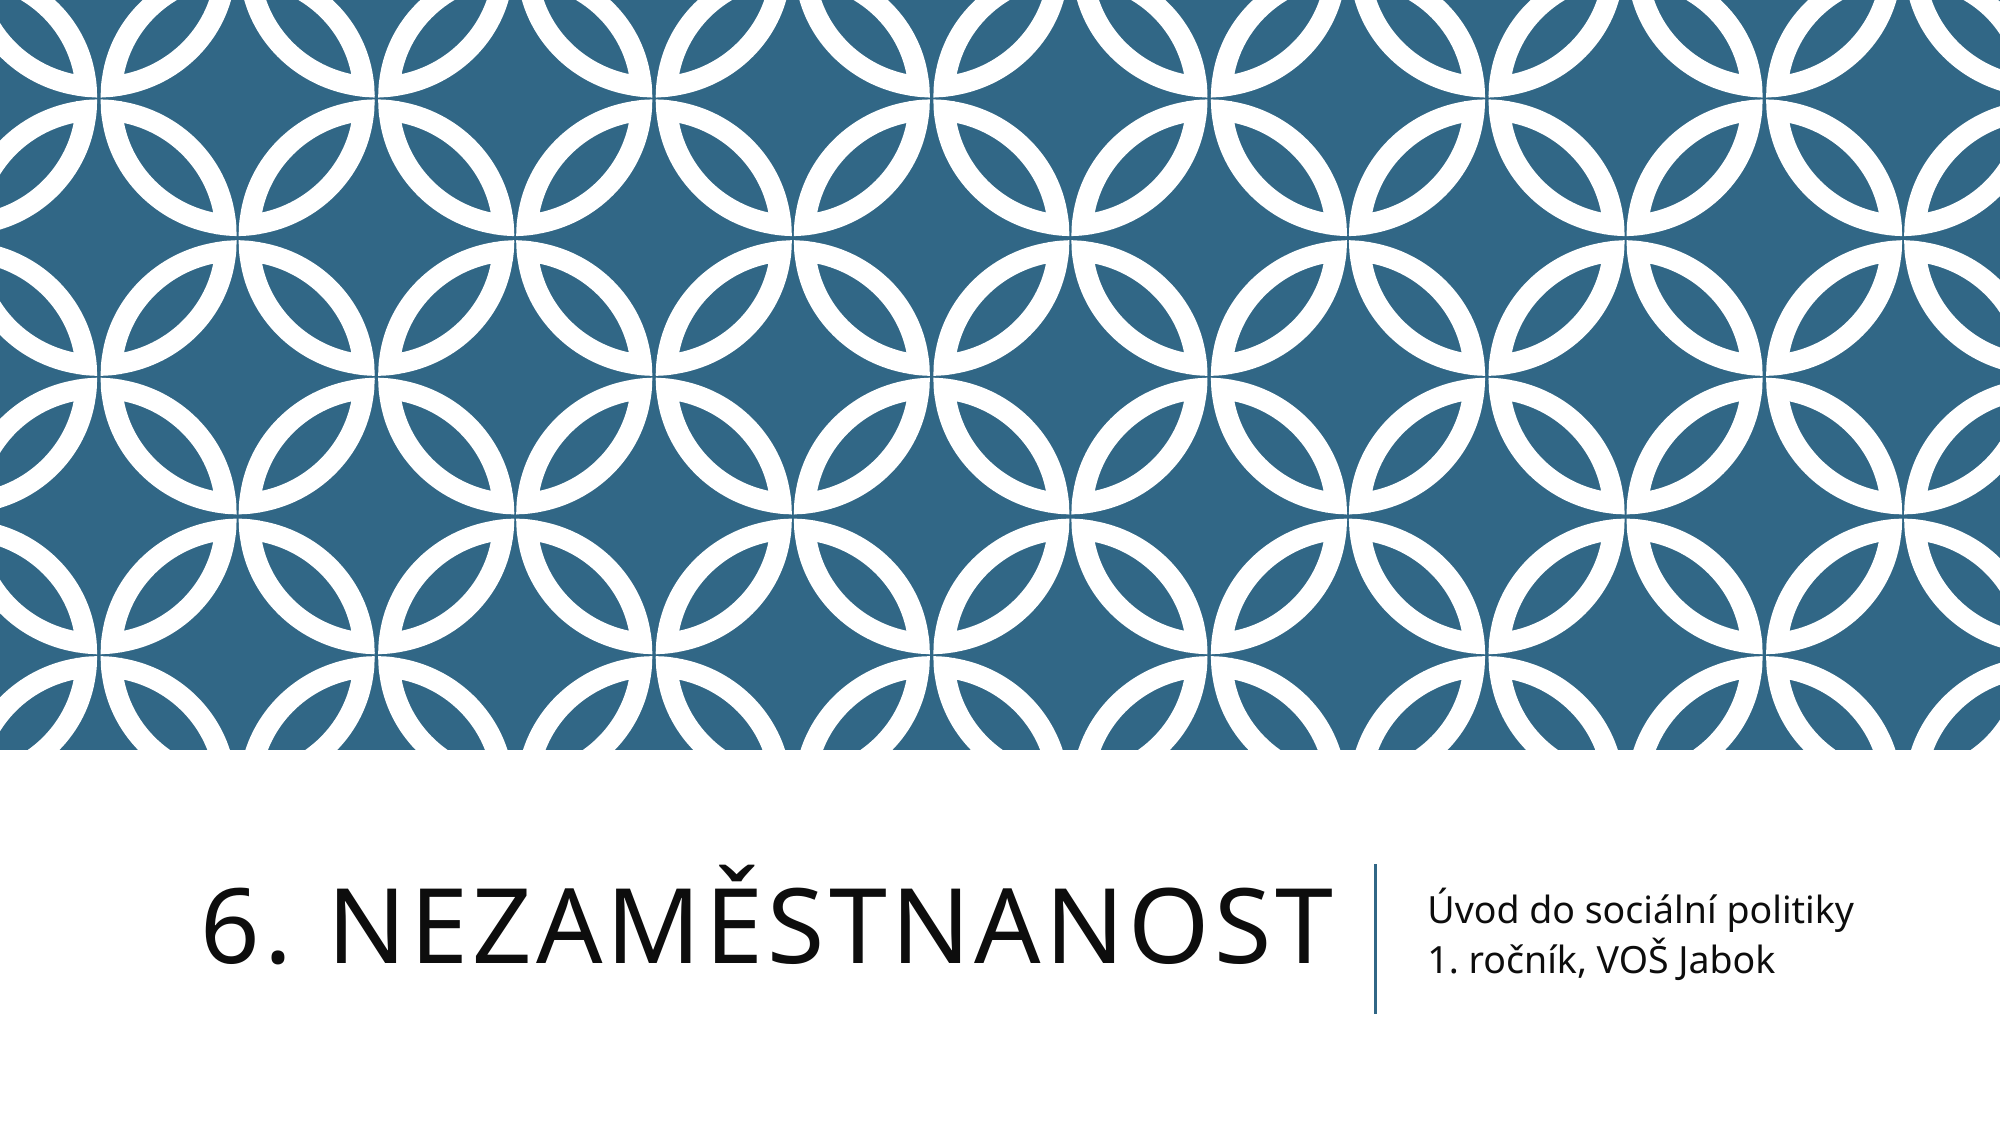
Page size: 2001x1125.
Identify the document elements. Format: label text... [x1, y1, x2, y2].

title 6. nezaměstnanost [75, 813, 1350, 1054]
subtitle Úvod do sociální politiky 1. ročník, VOŠ Jabok [1412, 813, 1938, 1054]
